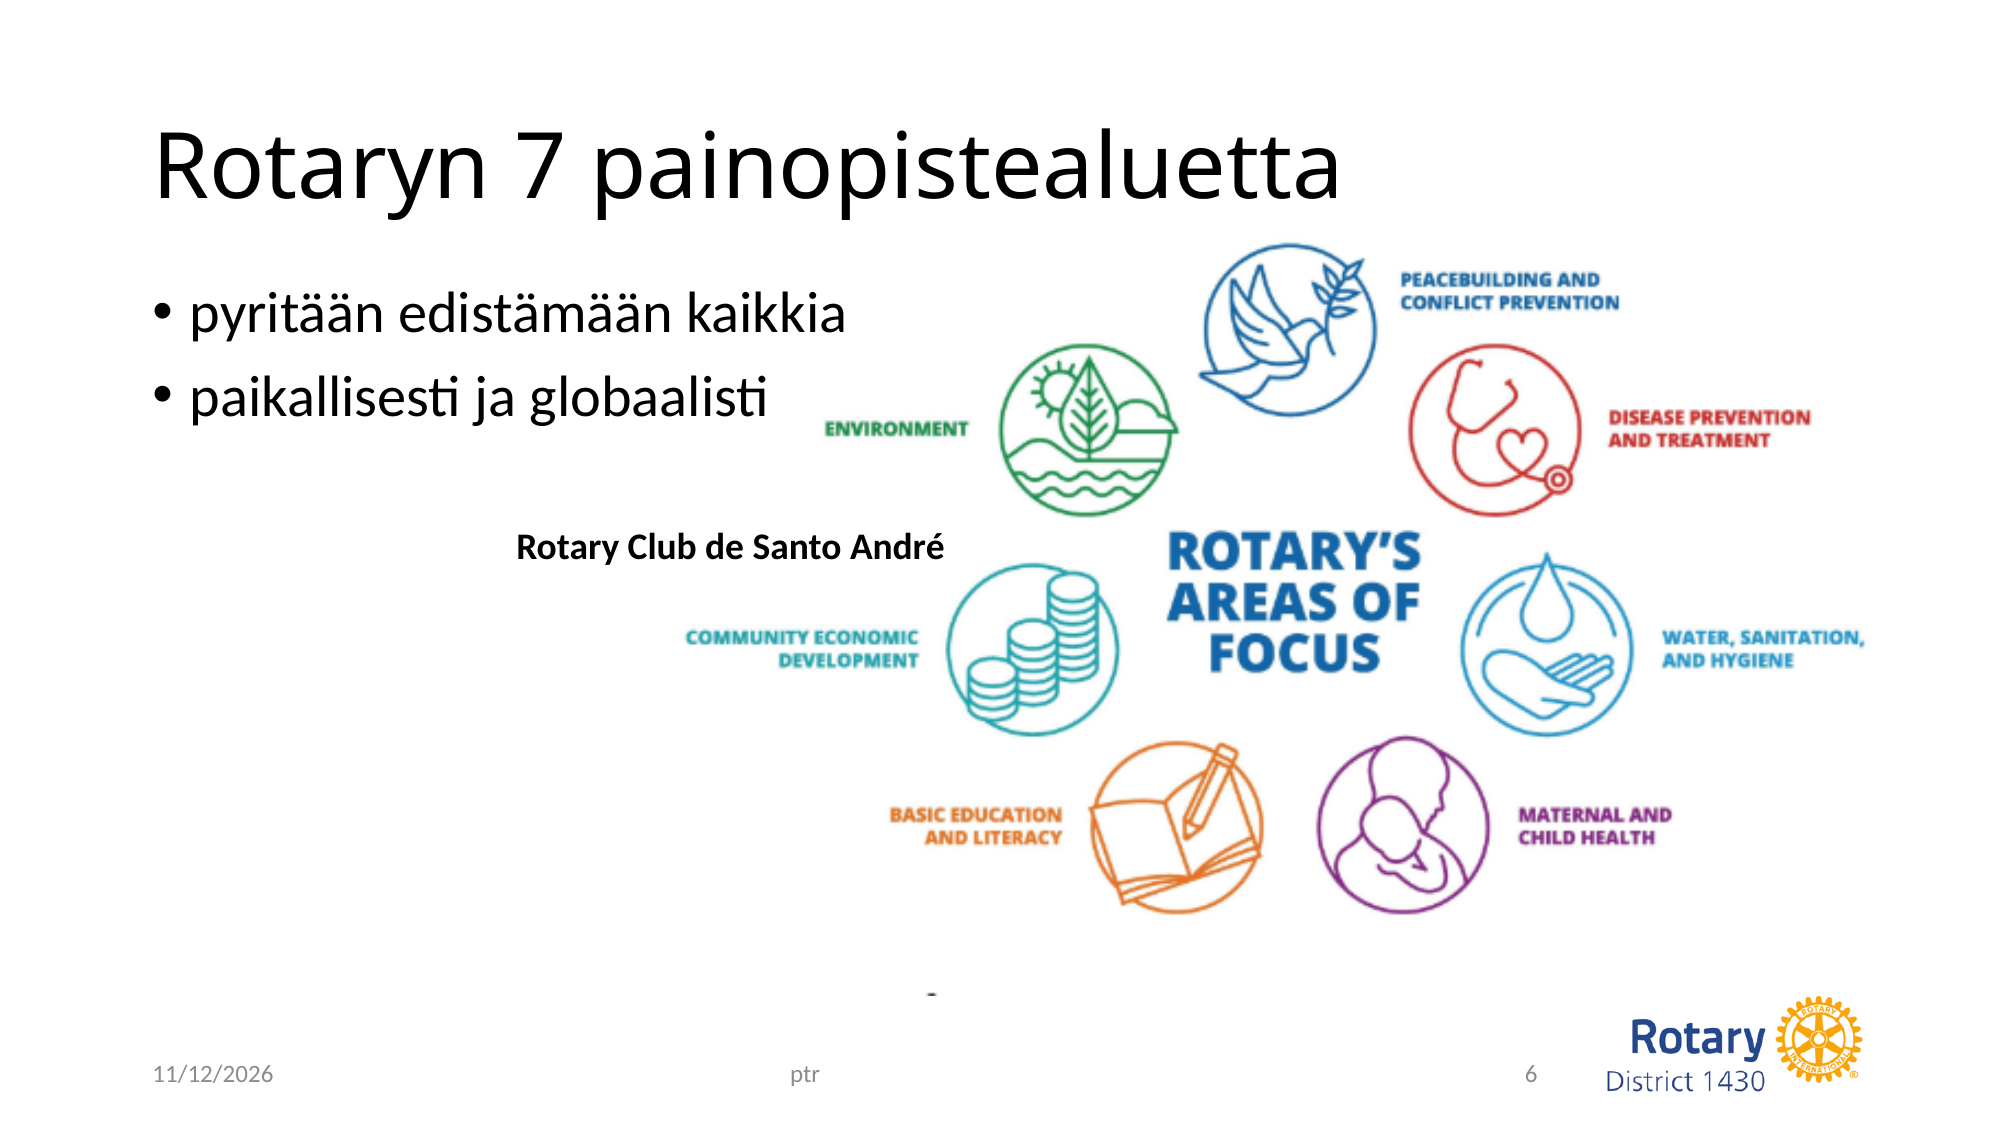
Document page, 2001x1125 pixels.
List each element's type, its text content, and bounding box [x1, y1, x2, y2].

slide_number 6 [1102, 1042, 1553, 1103]
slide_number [137, 1042, 568, 1103]
footer ptr [568, 1042, 1042, 1103]
picture [567, 136, 1981, 1103]
list pyritään edistämään kaikkia paikallisesti ja globaalisti [137, 274, 567, 989]
text_box Rotary Club de Santo André [501, 514, 567, 575]
title Rotaryn 7 painopistealuetta [137, 59, 1863, 274]
